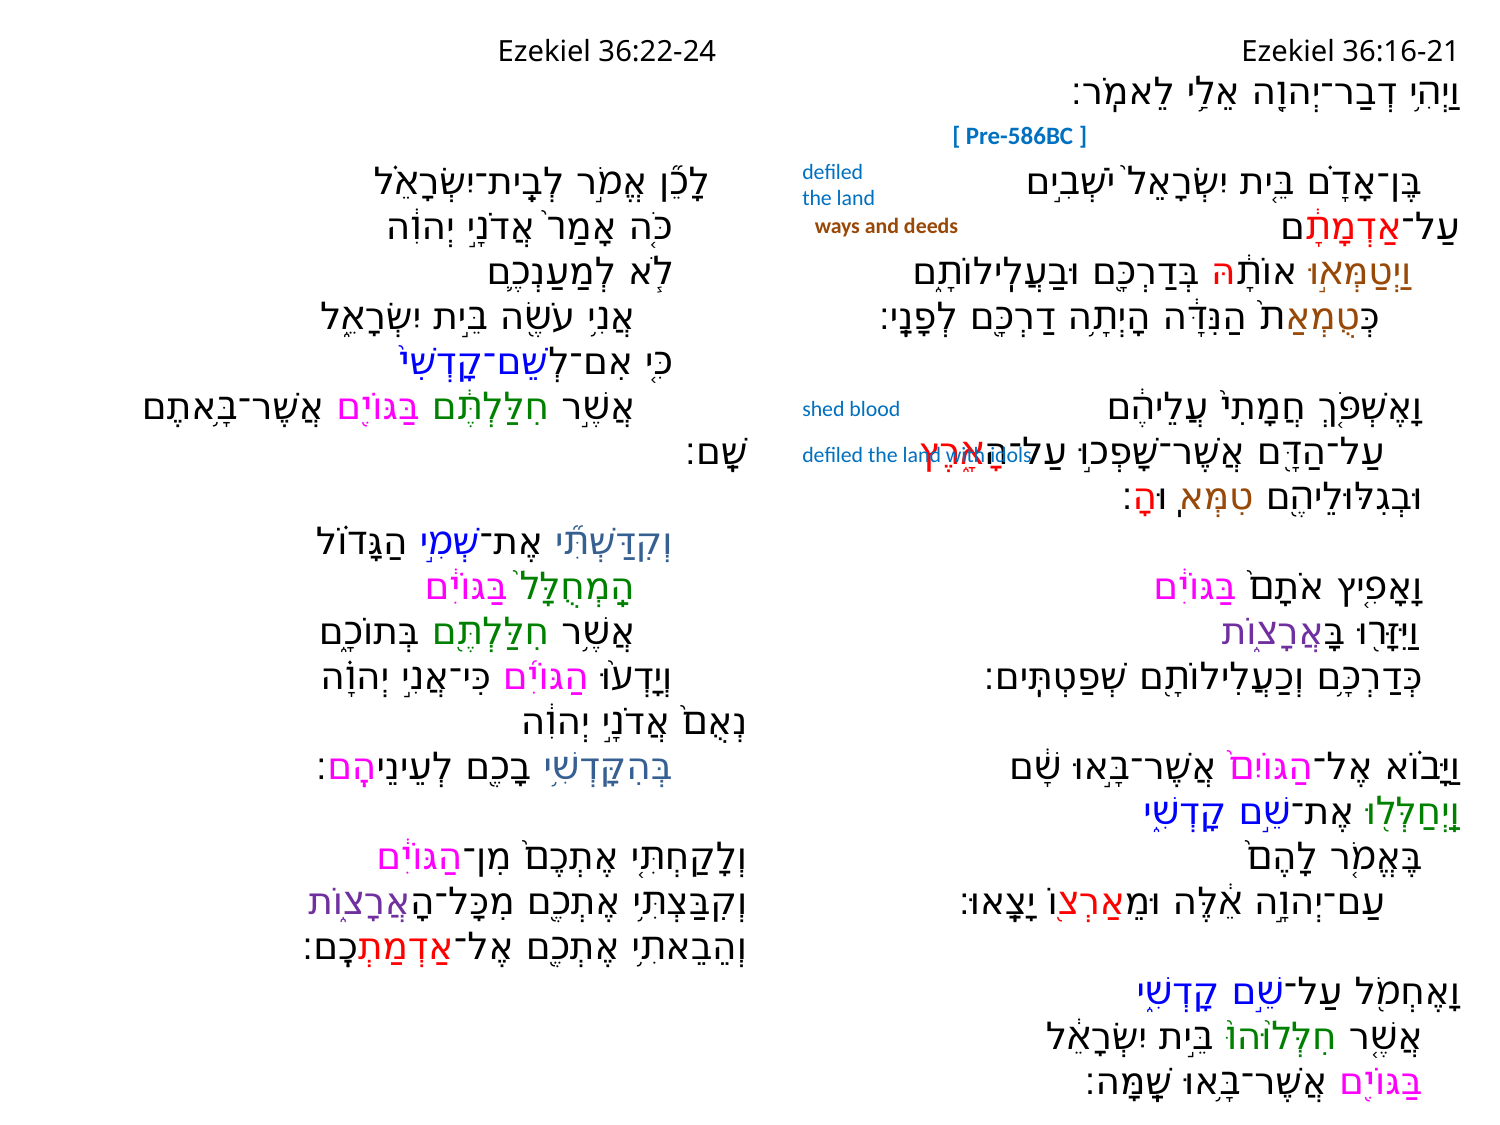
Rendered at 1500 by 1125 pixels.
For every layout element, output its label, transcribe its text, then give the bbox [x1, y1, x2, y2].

text_box Ezekiel 36:16-21 וַיְהִ֥י דְבַר־יְהוָ֖ה אֵלַ֥י לֵאמֹֽר׃ בֶּן־אָדָ֗ם בֵּ֤ית יִשְׂרָאֵל֙ יֹשְׁבִ֣ים עַל־אַדְמָתָ֔ם וַיְטַמְּא֣וּ אוֹתָ֔הּ בְּדַרְכָּ֖ם וּבַעֲלִֽילוֹתָ֑ם כְּטֻמְאַת֙ הַנִּדָּ֔ה הָיְתָ֥ה דַרְכָּ֖ם לְפָנָֽי׃ וָאֶשְׁפֹּ֤ךְ חֲמָתִי֙ עֲלֵיהֶ֔ם עַל־הַדָּ֖ם אֲשֶׁר־שָׁפְכ֣וּ עַל־הָאָ֑רֶץ וּבְגִלּוּלֵיהֶ֖ם טִמְּאֽוּהָ׃ וָאָפִ֤יץ אֹתָם֙ בַּגּוֹיִ֔ם וַיִּזָּר֖וּ בָּאֲרָצ֑וֹת כְּדַרְכָּ֥ם וְכַעֲלִילוֹתָ֖ם שְׁפַטְתִּֽים׃ וַיָּב֗וֹא אֶל־הַגּוֹיִם֙ אֲשֶׁר־בָּ֣אוּ שָׁ֔ם וַֽיְחַלְּל֖וּ אֶת־שֵׁ֣ם קָדְשִׁ֑י בֶּאֱמֹ֤ר לָהֶם֙ עַם־יְהוָ֣ה אֵ֔לֶּה וּמֵאַרְצ֖וֹ יָצָֽאוּ׃ וָאֶחְמֹ֖ל עַל־שֵׁ֣ם קָדְשִׁ֑י אֲשֶׁ֤ר חִלְּל֙וּהוּ֙ בֵּ֣ית יִשְׂרָאֵ֔ל בַּגּוֹיִ֖ם אֲשֶׁר־בָּ֥אוּ שָֽׁמָּה׃ [849, 24, 1475, 1110]
text_box Ezekiel 36:22-24 [106, 24, 732, 75]
text_box defiled the land with idols [787, 433, 1100, 475]
text_box defiled the land [787, 149, 1000, 218]
text_box [ Pre-586BC ] [937, 112, 1116, 157]
text_box shed blood [787, 387, 944, 429]
text_box ways and deeds [800, 204, 988, 246]
text_box לָכֵ֞ן אֱמֹ֣ר לְבֵֽית־יִשְׂרָאֵ֗ל כֹּ֤ה אָמַר֙ אֲדֹנָ֣י יְהוִ֔ה לֹ֧א לְמַעַנְכֶ֛ם אֲנִ֥י עֹשֶׂ֖ה בֵּ֣ית יִשְׂרָאֵ֑ל כִּ֤י אִם־לְשֵׁם־קָדְשִׁי֙ אֲשֶׁ֣ר חִלַּלְתֶּ֔ם בַּגּוֹיִ֖ם אֲשֶׁר־בָּ֥אתֶם שָֽׁם׃ וְקִדַּשְׁתִּ֞י אֶת־שְׁמִ֣י הַגָּד֗וֹל הַֽמְחֻלָּל֙ בַּגּוֹיִ֔ם אֲשֶׁ֥ר חִלַּלְתֶּ֖ם בְּתוֹכָ֑ם וְיָדְע֨וּ הַגּוֹיִ֜ם כִּי־אֲנִ֣י יְהוָ֗ה נְאֻם֙ אֲדֹנָ֣י יְהוִ֔ה בְּהִקָּדְשִׁ֥י בָכֶ֖ם לְעֵינֵיהֶֽם׃ וְלָקַחְתִּ֤י אֶתְכֶם֙ מִן־הַגּוֹיִ֔ם וְקִבַּצְתִּ֥י אֶתְכֶ֖ם מִכָּל־הָאֲרָצ֑וֹת וְהֵבֵאתִ֥י אֶתְכֶ֖ם אֶל־אַדְמַתְכֶֽם׃ [74, 149, 763, 975]
